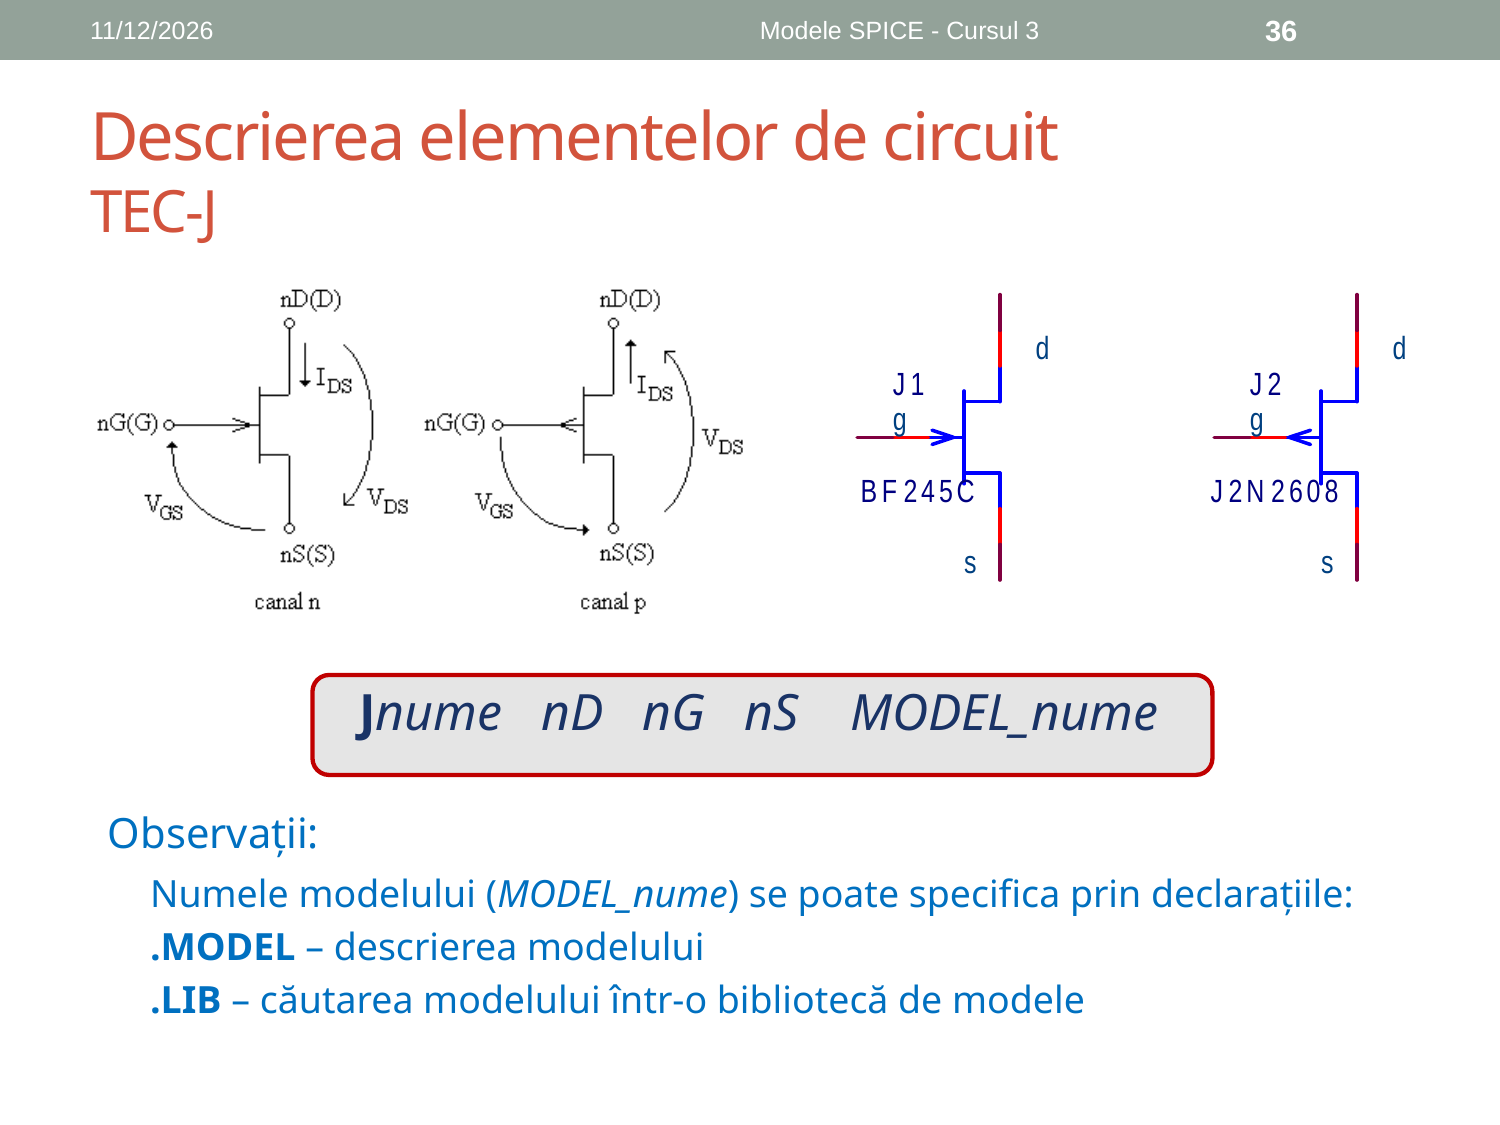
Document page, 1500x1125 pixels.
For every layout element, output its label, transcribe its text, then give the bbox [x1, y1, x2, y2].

footer Modele SPICE - Cursul 3 [562, 3, 1238, 57]
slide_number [75, 3, 550, 57]
slide_number 36 [1250, 3, 1425, 57]
picture [87, 279, 757, 626]
list Jnume nD nG nS MODEL_nume Observații: Numele modelului (MODEL_nume) se poate specifica prin declarațiile: .MODEL – descrierea modelului .LIB – căutarea modelului într-o bibliotecă de modele [75, 262, 1425, 1063]
picture [824, 262, 1414, 613]
text_box [310, 672, 1215, 778]
title Descrierea elementelor de circuit TEC-J [75, 87, 1425, 250]
